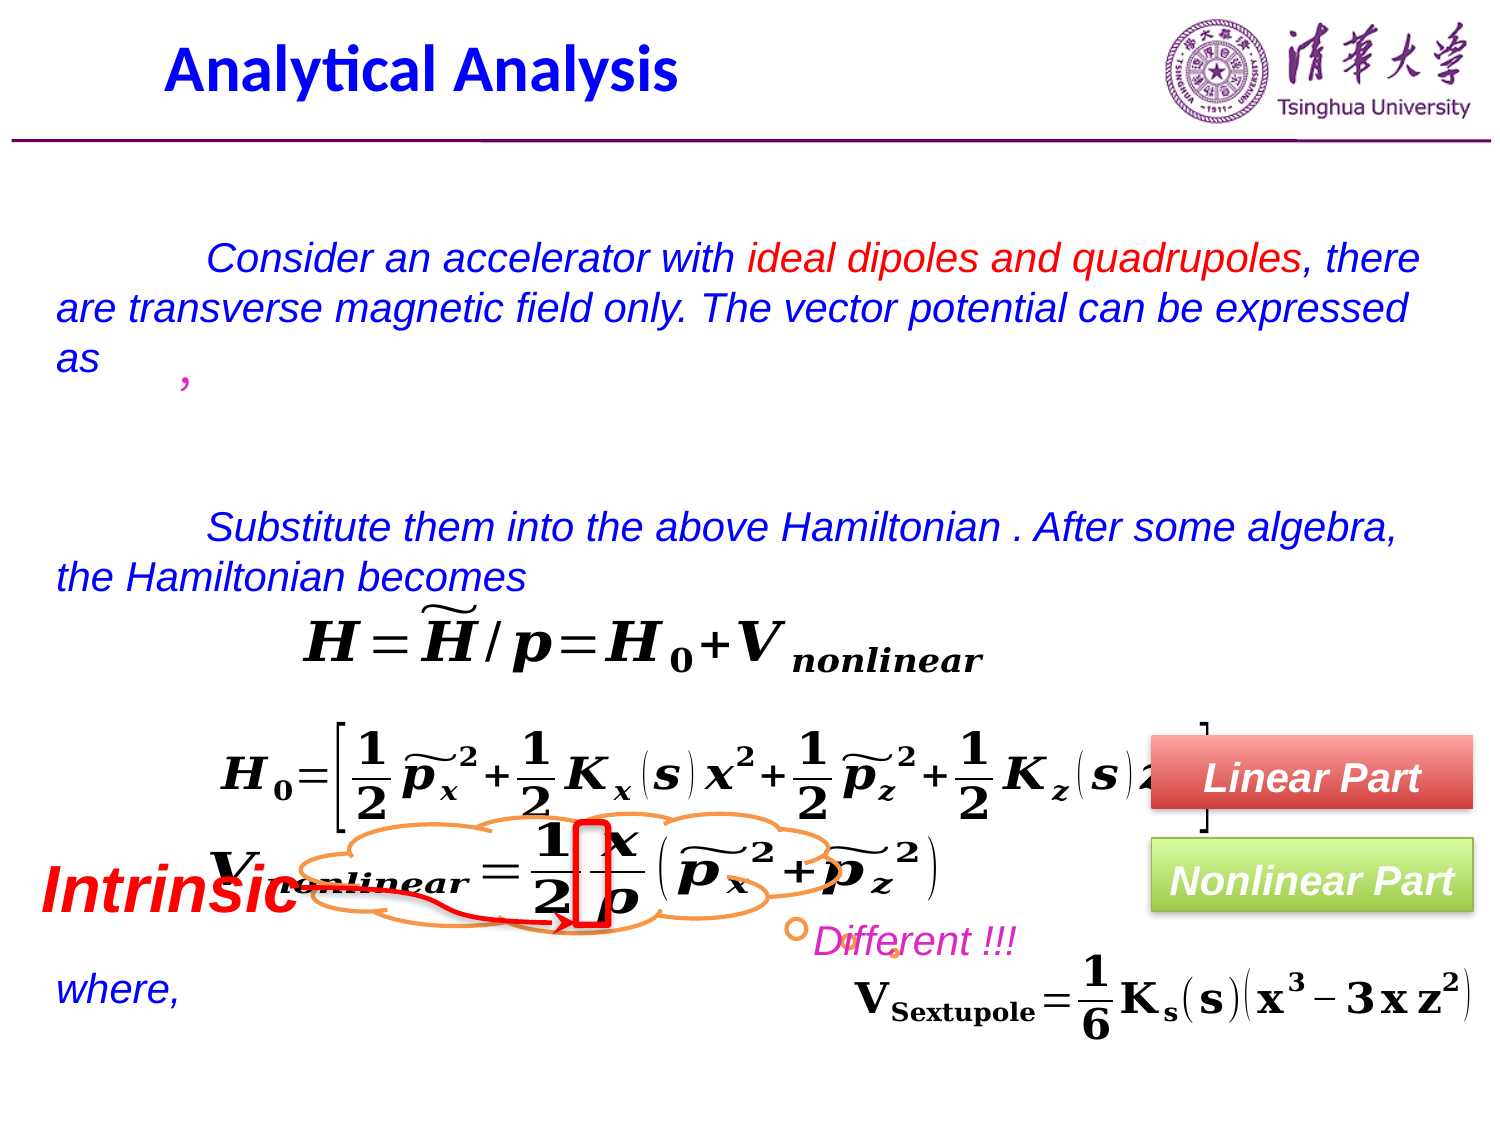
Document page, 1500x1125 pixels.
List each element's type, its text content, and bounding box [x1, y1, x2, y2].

text_box [564, 811, 843, 936]
text_box Linear Part [1151, 735, 1473, 809]
text_box Intrinsic [27, 838, 325, 934]
text_box Consider an accelerator with ideal dipoles and quadrupoles, there are transverse magnetic field only. The vector potential can be expressed as [41, 223, 1473, 389]
text_box [575, 821, 609, 926]
text_box Different !!! [798, 906, 1048, 971]
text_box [300, 887, 576, 924]
text_box [784, 916, 798, 941]
text_box [325, 814, 580, 885]
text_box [1162, 18, 1488, 126]
text_box Analytical Analysis [0, 17, 1152, 113]
text_box Nonlinear Part [1151, 837, 1474, 912]
